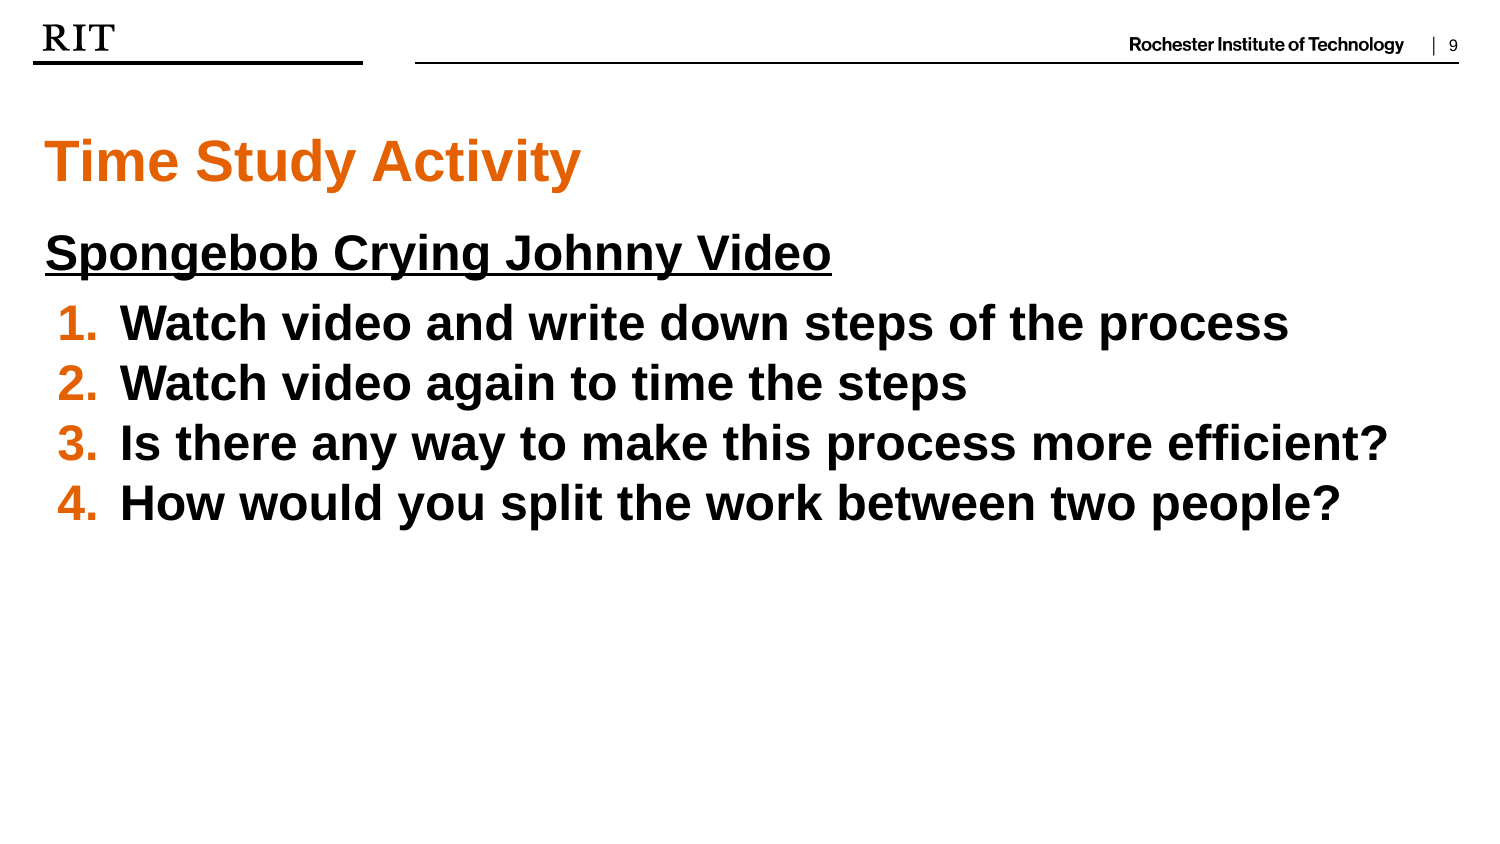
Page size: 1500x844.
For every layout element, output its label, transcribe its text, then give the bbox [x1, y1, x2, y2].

picture [39, 18, 117, 57]
list Spongebob Crying Johnny Video Watch video and write down steps of the process Watch video again to time the steps Is there any way to make this process more efficient? How would you split the work between two people? [33, 214, 1460, 679]
list Time Study Activity [33, 117, 1460, 204]
picture [1130, 37, 1404, 54]
